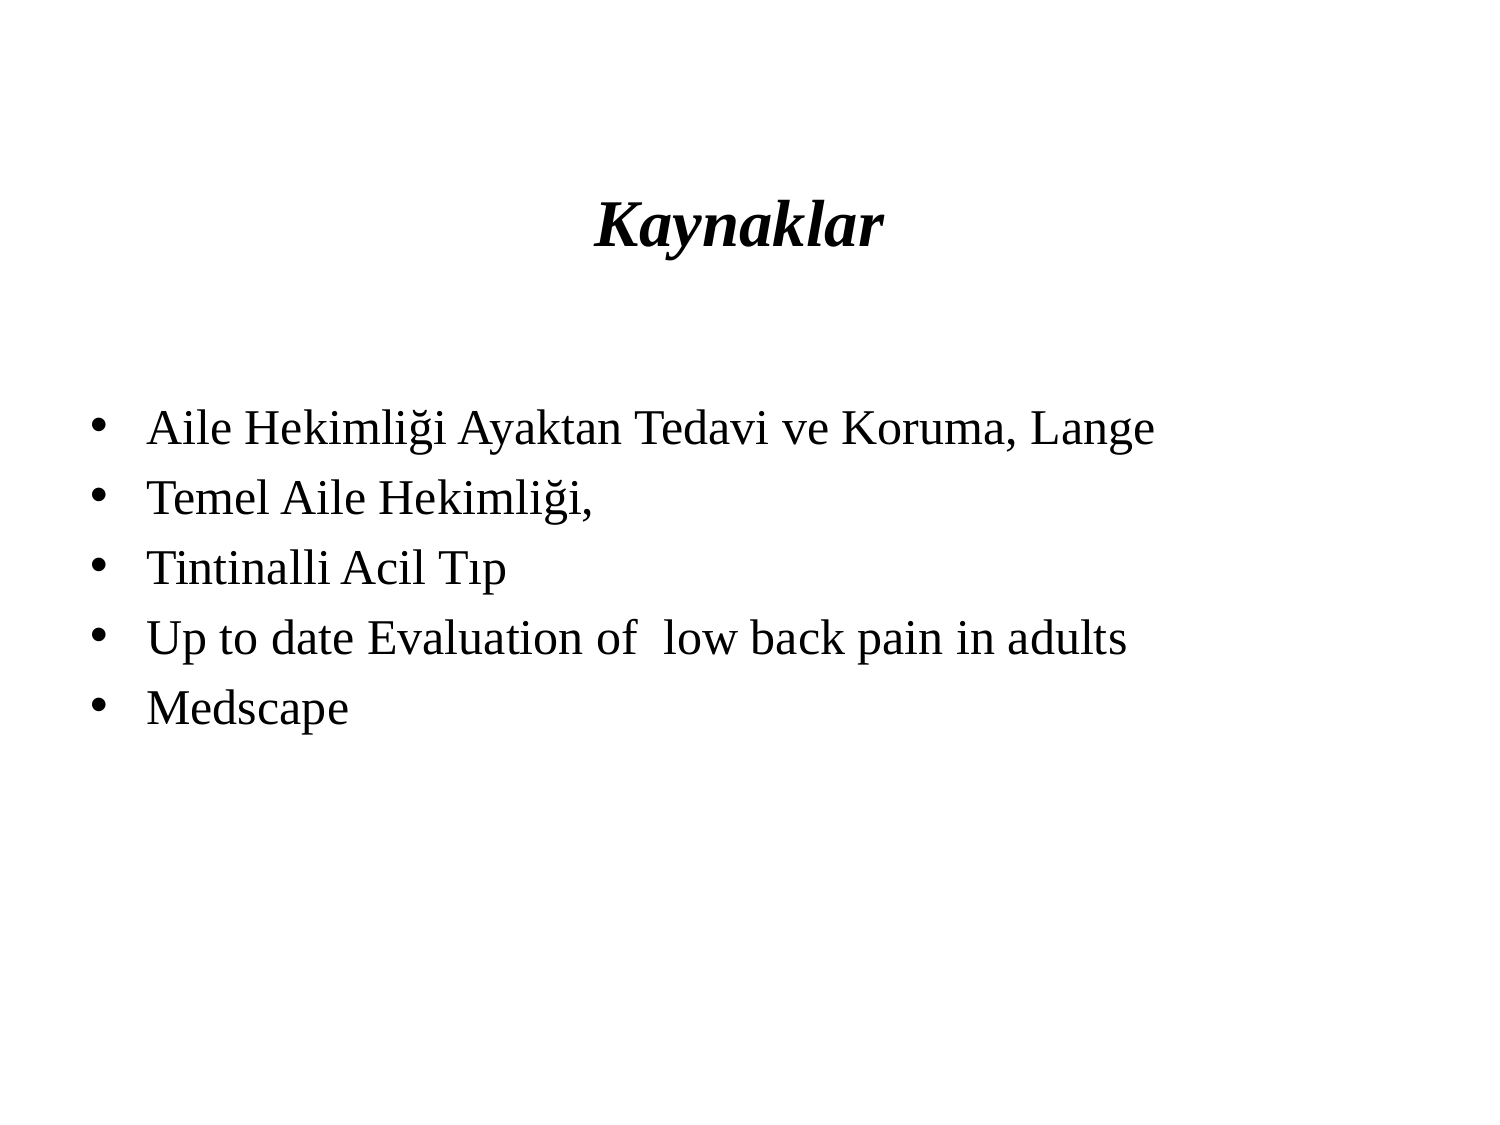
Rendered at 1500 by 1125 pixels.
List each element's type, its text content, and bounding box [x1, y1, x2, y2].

list Aile Hekimliği Ayaktan Tedavi ve Koruma, Lange Temel Aile Hekimliği, Tintinalli Acil Tıp Up to date Evaluation of low back pain in adults Medscape [75, 386, 1425, 1005]
title Kaynaklar [75, 45, 1425, 375]
